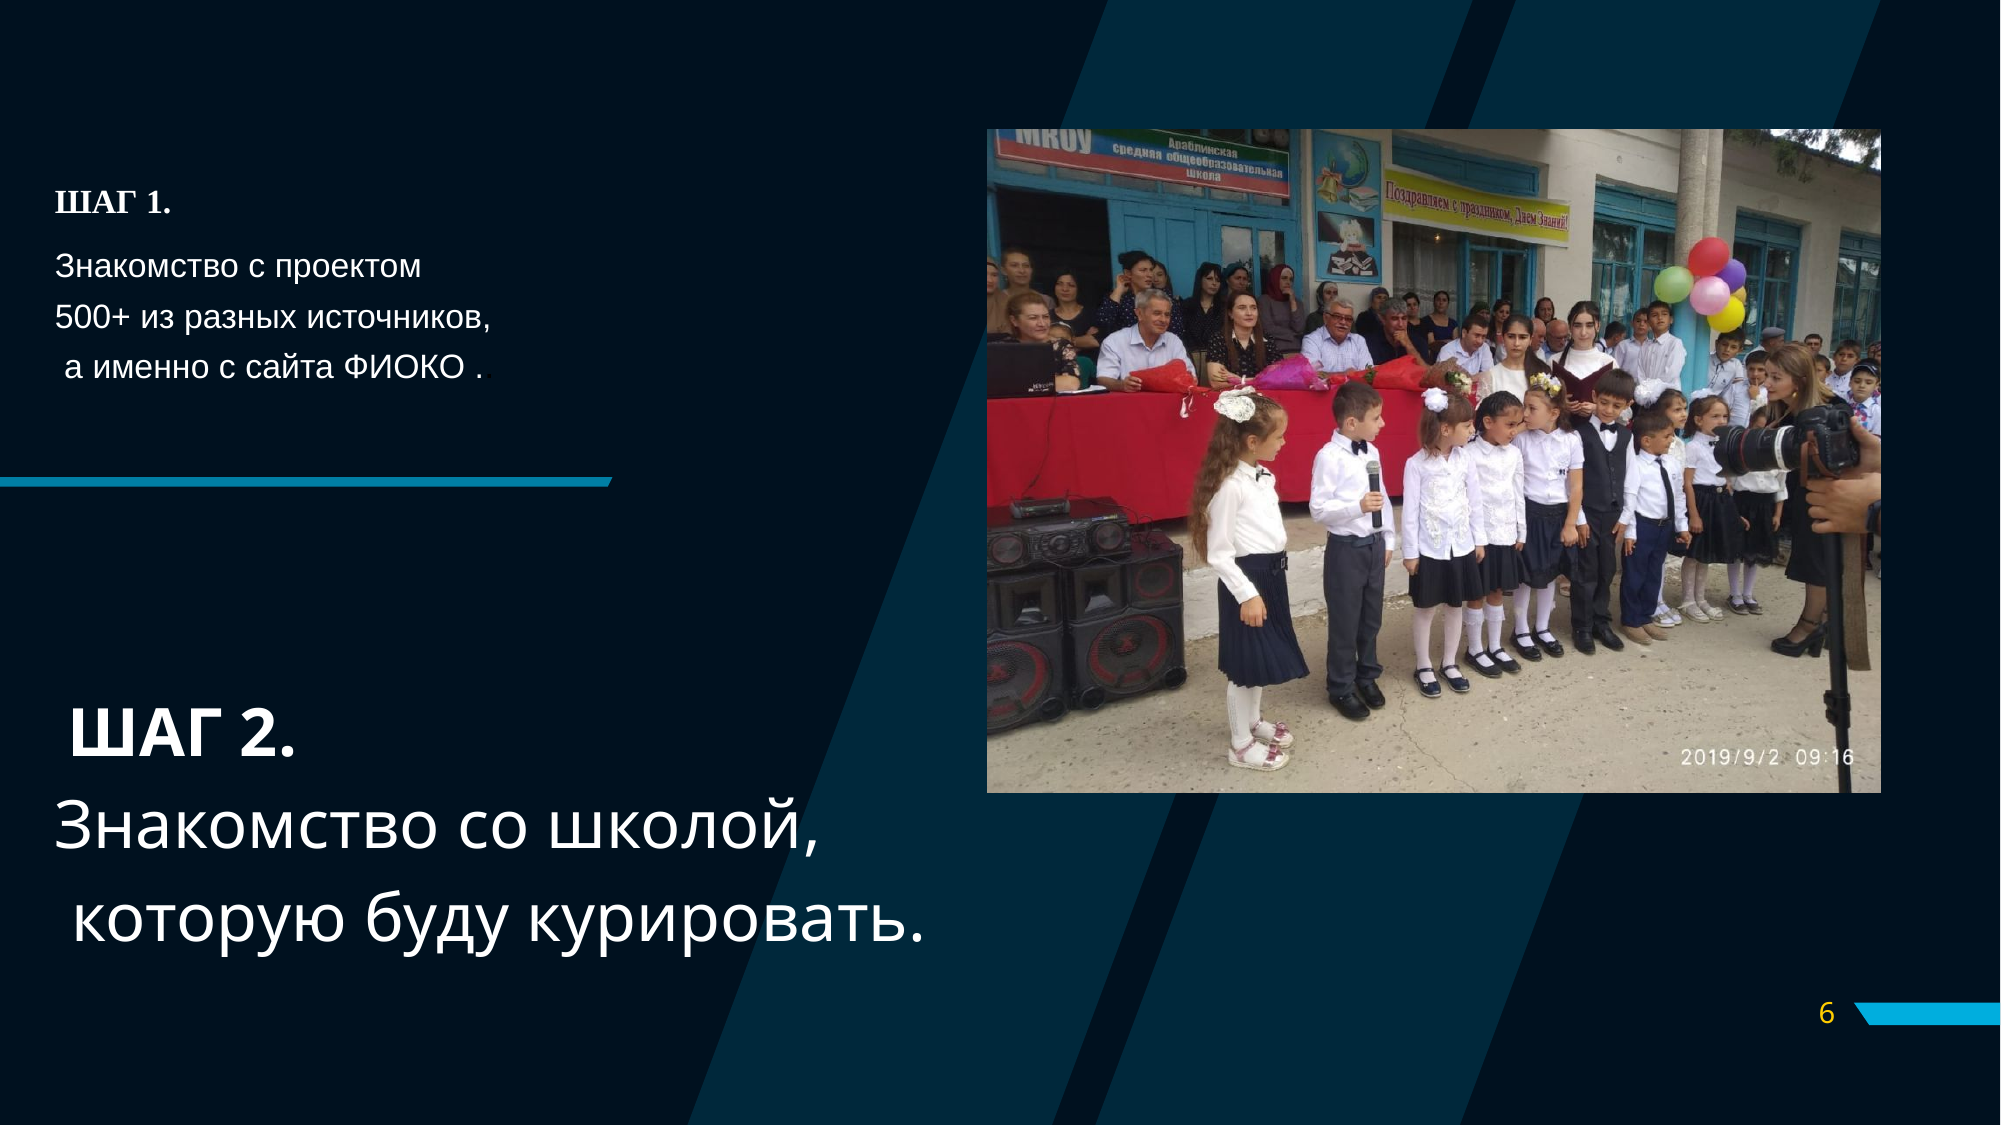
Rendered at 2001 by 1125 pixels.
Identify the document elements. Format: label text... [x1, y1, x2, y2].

title ШАГ 1. Знакомство с проектом 500+ из разных источников, а именно с сайта ФИОКО .. [26, 198, 987, 449]
picture [987, 129, 1881, 793]
slide_number 6 [1760, 984, 1851, 1045]
list ШАГ 2. Знакомство со школой, которую буду курировать. [39, 690, 1032, 1045]
